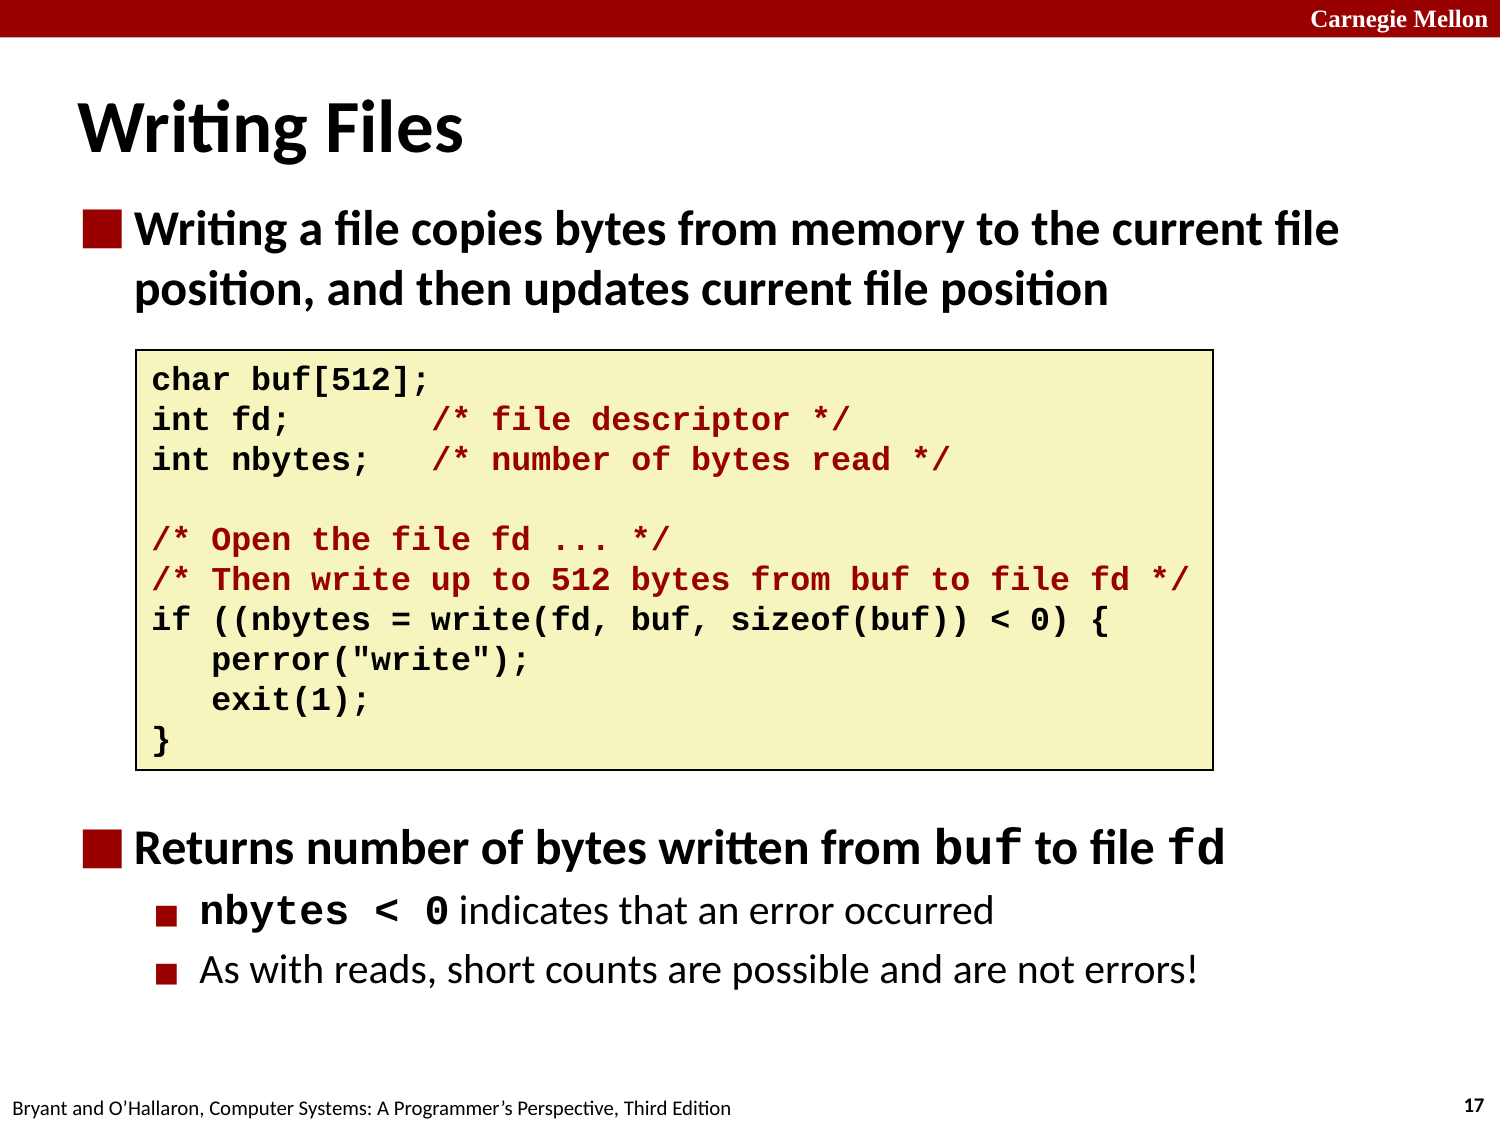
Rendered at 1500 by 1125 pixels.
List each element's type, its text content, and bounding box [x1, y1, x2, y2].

title Writing Files [62, 75, 1151, 169]
list Writing a file copies bytes from memory to the current file position, and then updates current file position Returns number of bytes written from buf to file fd nbytes < 0 indicates that an error occurred As with reads, short counts are possible and are not errors! [62, 187, 1465, 1100]
text_box char buf[512]; int fd; /* file descriptor */ int nbytes; /* number of bytes read */ /* Open the file fd ... */ /* Then write up to 512 bytes from buf to file fd */ if ((nbytes = write(fd, buf, sizeof(buf)) < 0) { perror("write"); exit(1); } [136, 350, 1214, 771]
